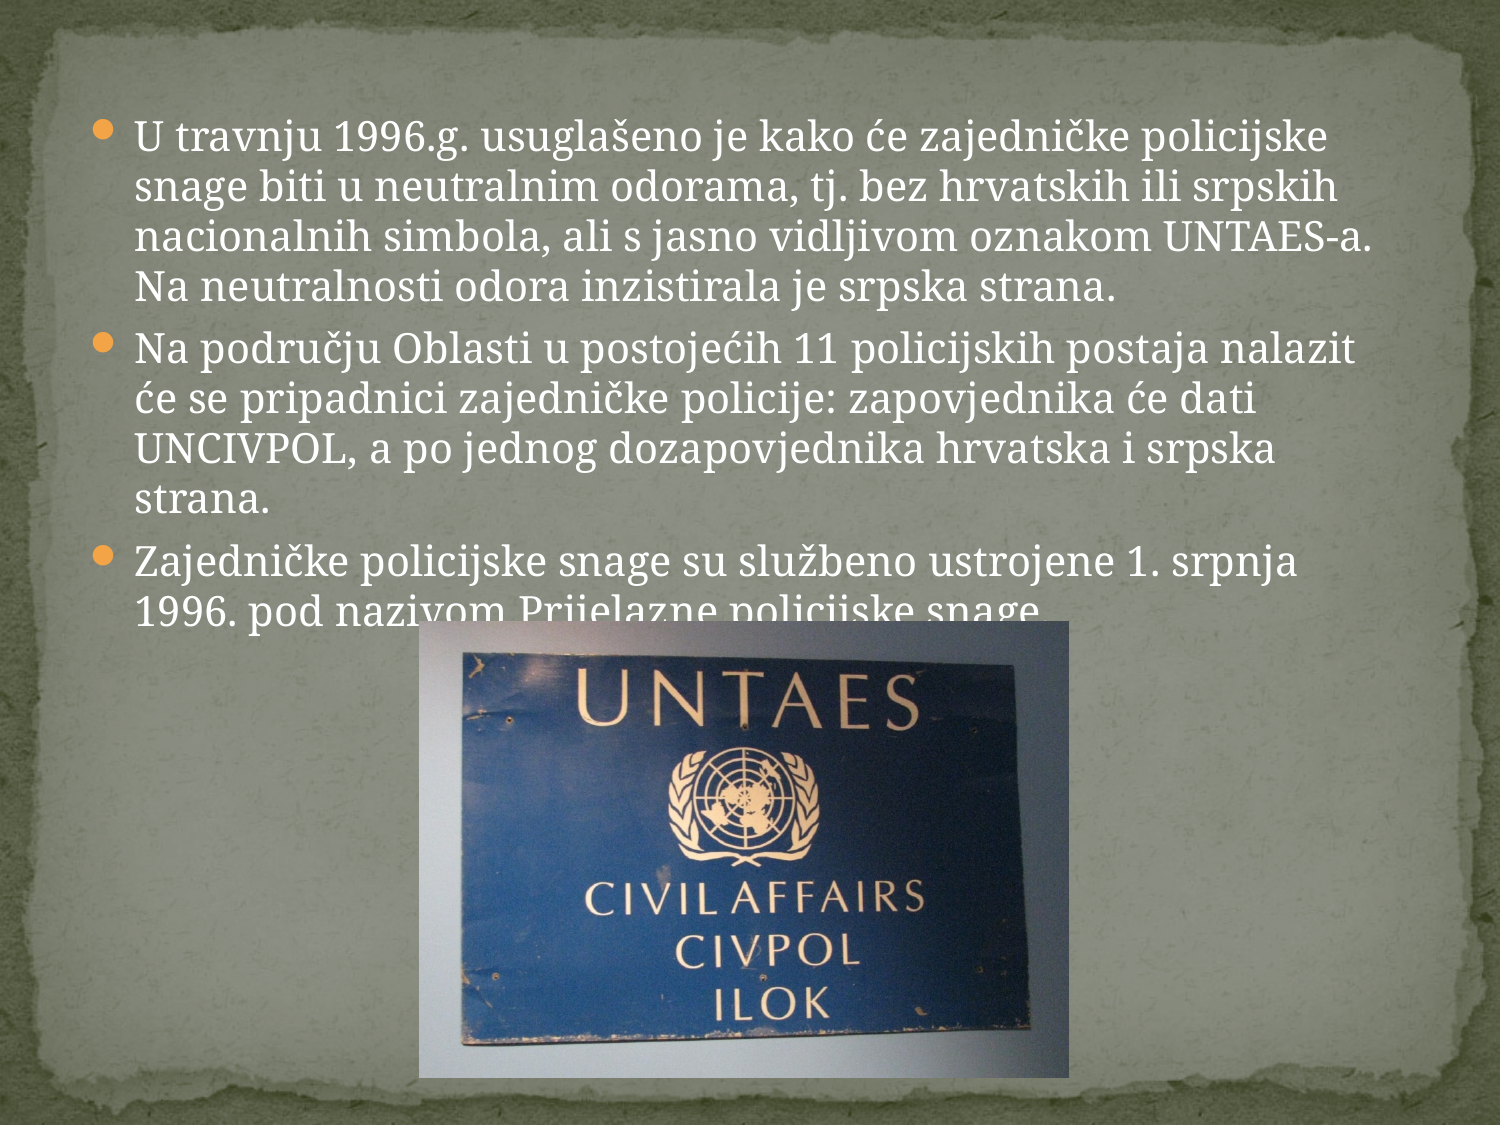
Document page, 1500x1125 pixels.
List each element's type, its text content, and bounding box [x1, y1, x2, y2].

list U travnju 1996.g. usuglašeno je kako će zajedničke policijske snage biti u neutralnim odorama, tj. bez hrvatskih ili srpskih nacionalnih simbola, ali s jasno vidljivom oznakom UNTAES-a. Na neutralnosti odora inzistirala je srpska strana. Na području Oblasti u postojećih 11 policijskih postaja nalazit će se pripadnici zajedničke policije: zapovjednika će dati UNCIVPOL, a po jednog dozapovjednika hrvatska i srpska strana. Zajedničke policijske snage su službeno ustrojene 1. srpnja 1996. pod nazivom Prijelazne policijske snage. [75, 101, 1425, 1000]
picture [419, 621, 1069, 1078]
